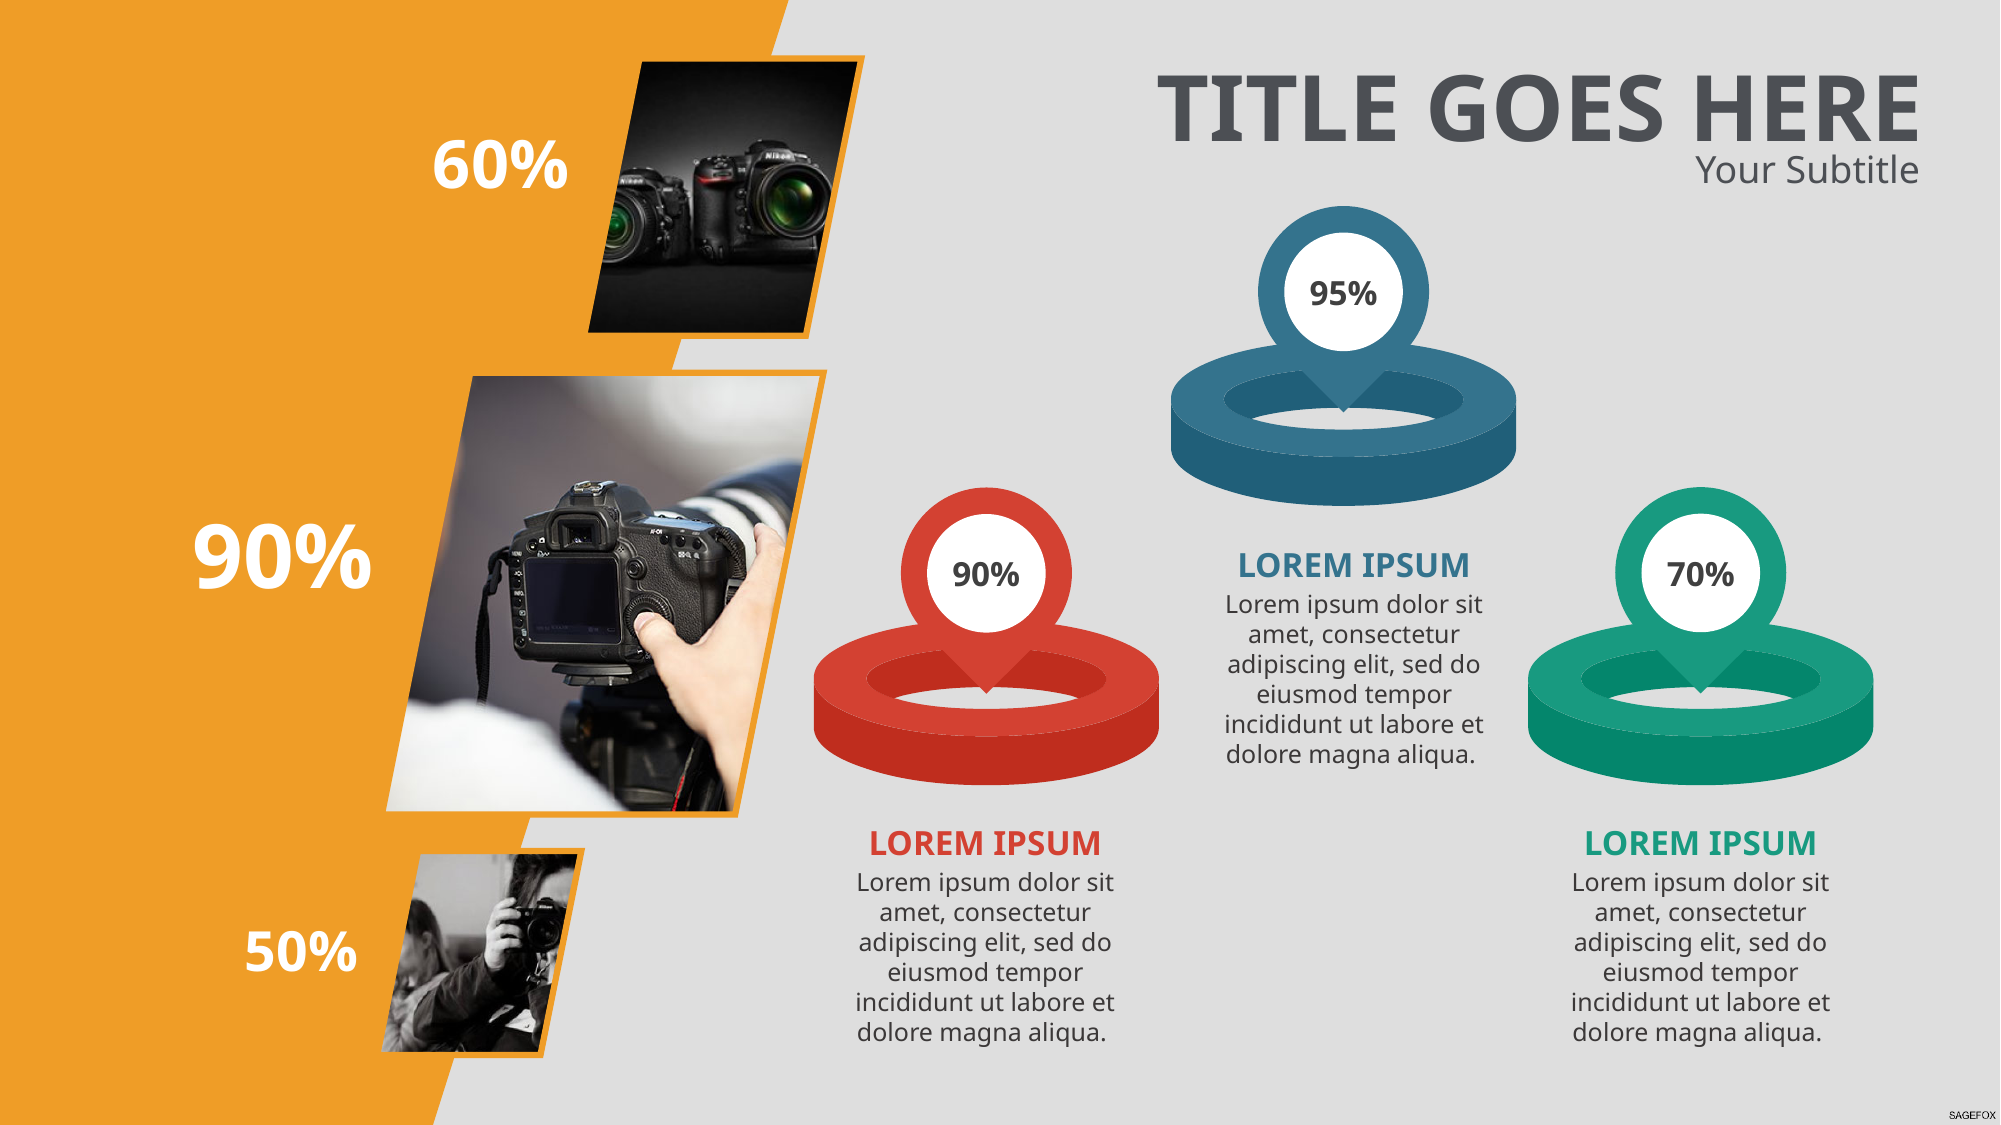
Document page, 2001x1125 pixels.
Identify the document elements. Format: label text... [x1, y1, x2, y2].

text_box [1035, 42, 1939, 199]
text_box 90% [192, 499, 375, 607]
picture [1925, 1102, 2000, 1123]
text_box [1258, 206, 1430, 377]
text_box [582, 57, 863, 337]
text_box LOREM IPSUM Lorem ipsum dolor sit amet, consectetur adipiscing elit, sed do eiusmod tempor incididunt ut labore et dolore magna aliqua. [1530, 814, 1871, 1054]
text_box 50% [244, 915, 359, 983]
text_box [1170, 340, 1517, 506]
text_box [900, 487, 1072, 659]
text_box [380, 371, 825, 816]
text_box [375, 849, 583, 1057]
text_box LOREM IPSUM Lorem ipsum dolor sit amet, consectetur adipiscing elit, sed do eiusmod tempor incididunt ut labore et dolore magna aliqua. [1184, 536, 1525, 777]
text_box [1528, 619, 1874, 786]
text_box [1615, 487, 1787, 659]
text_box [0, 0, 790, 1125]
text_box 60% [432, 121, 570, 202]
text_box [813, 619, 1159, 786]
text_box LOREM IPSUM Lorem ipsum dolor sit amet, consectetur adipiscing elit, sed do eiusmod tempor incididunt ut labore et dolore magna aliqua. [815, 814, 1156, 1054]
